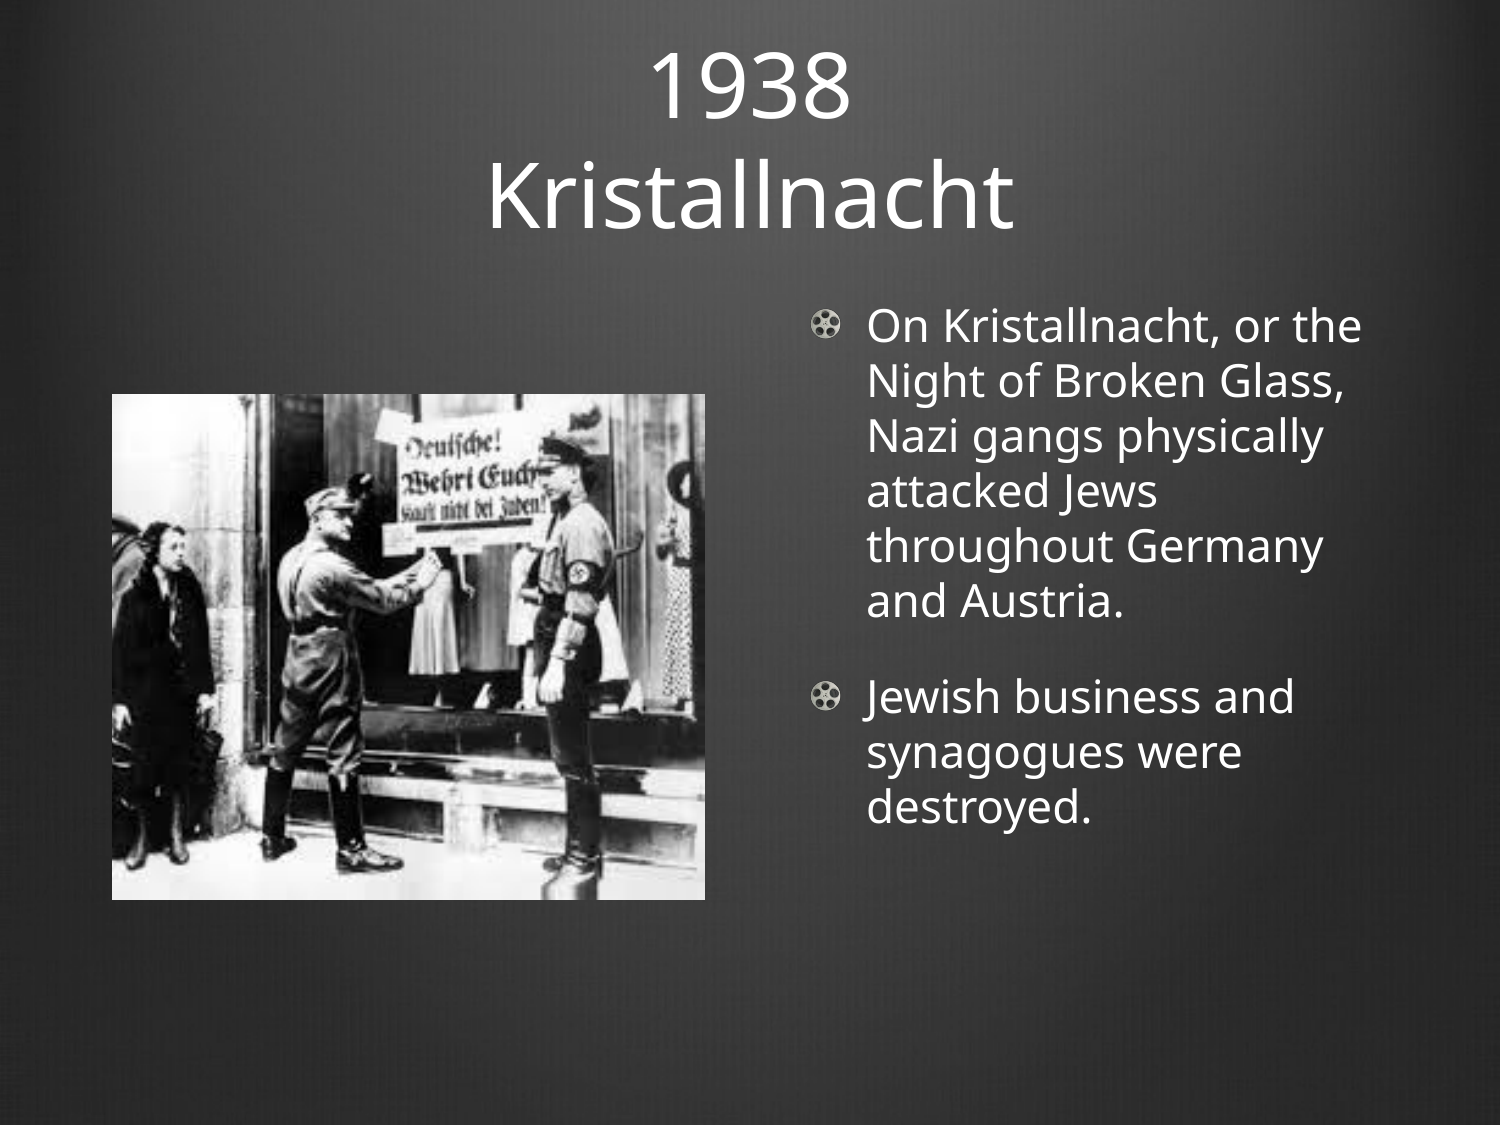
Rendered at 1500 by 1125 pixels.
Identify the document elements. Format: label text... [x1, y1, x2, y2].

picture [809, 307, 842, 340]
list On Kristallnacht, or the Night of Broken Glass, Nazi gangs physically attacked Jews throughout Germany and Austria. Jewish business and synagogues were destroyed. [794, 288, 1388, 1005]
picture [809, 679, 842, 712]
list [112, 288, 705, 1005]
title 1938 Kristallnacht [112, 19, 1388, 255]
